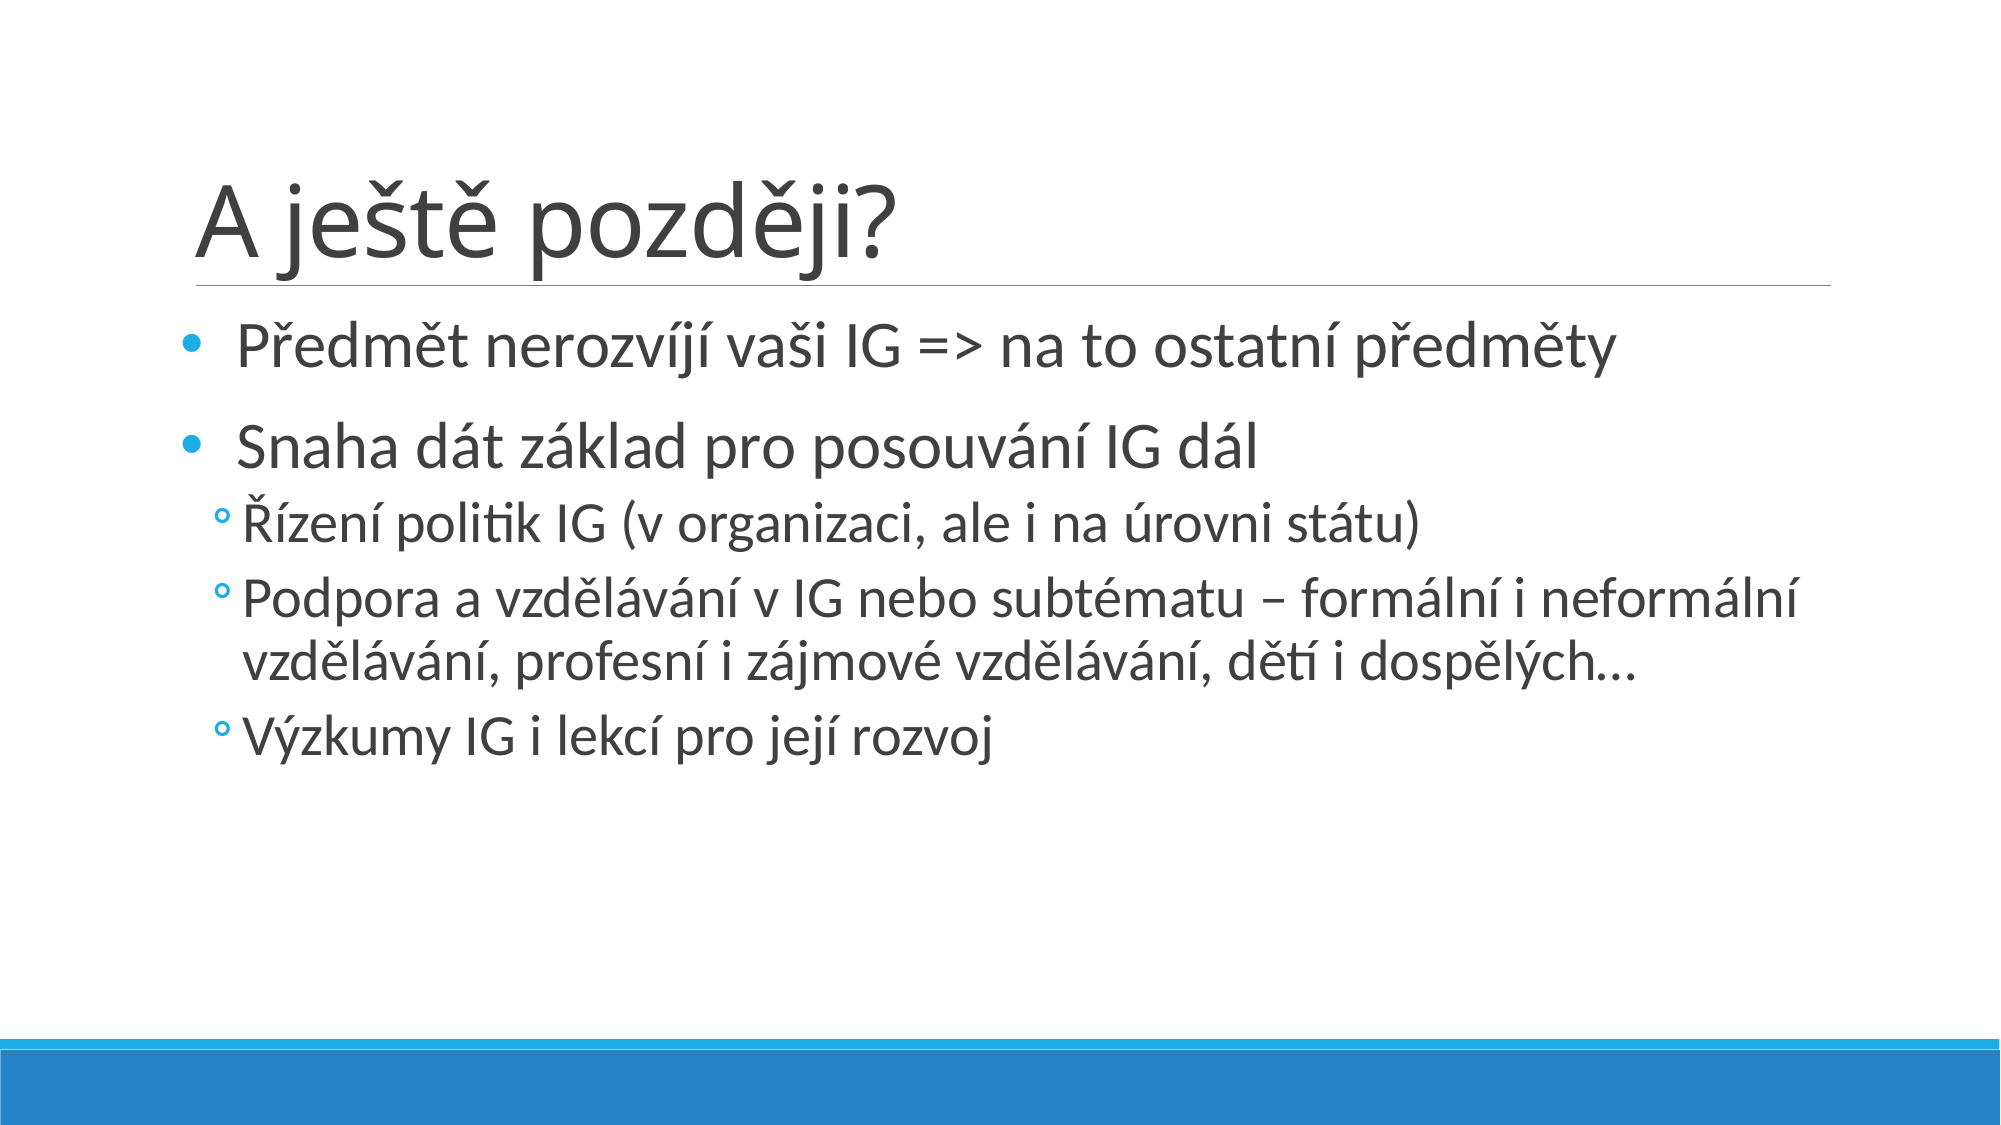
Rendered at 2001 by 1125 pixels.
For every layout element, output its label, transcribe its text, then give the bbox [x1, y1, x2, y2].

title A ještě později? [180, 47, 1830, 285]
list Předmět nerozvíjí vaši IG => na to ostatní předměty Snaha dát základ pro posouvání IG dál Řízení politik IG (v organizaci, ale i na úrovni státu) Podpora a vzdělávání v IG nebo subtématu – formální i neformální vzdělávání, profesní i zájmové vzdělávání, dětí i dospělých… Výzkumy IG i lekcí pro její rozvoj [180, 302, 1830, 963]
